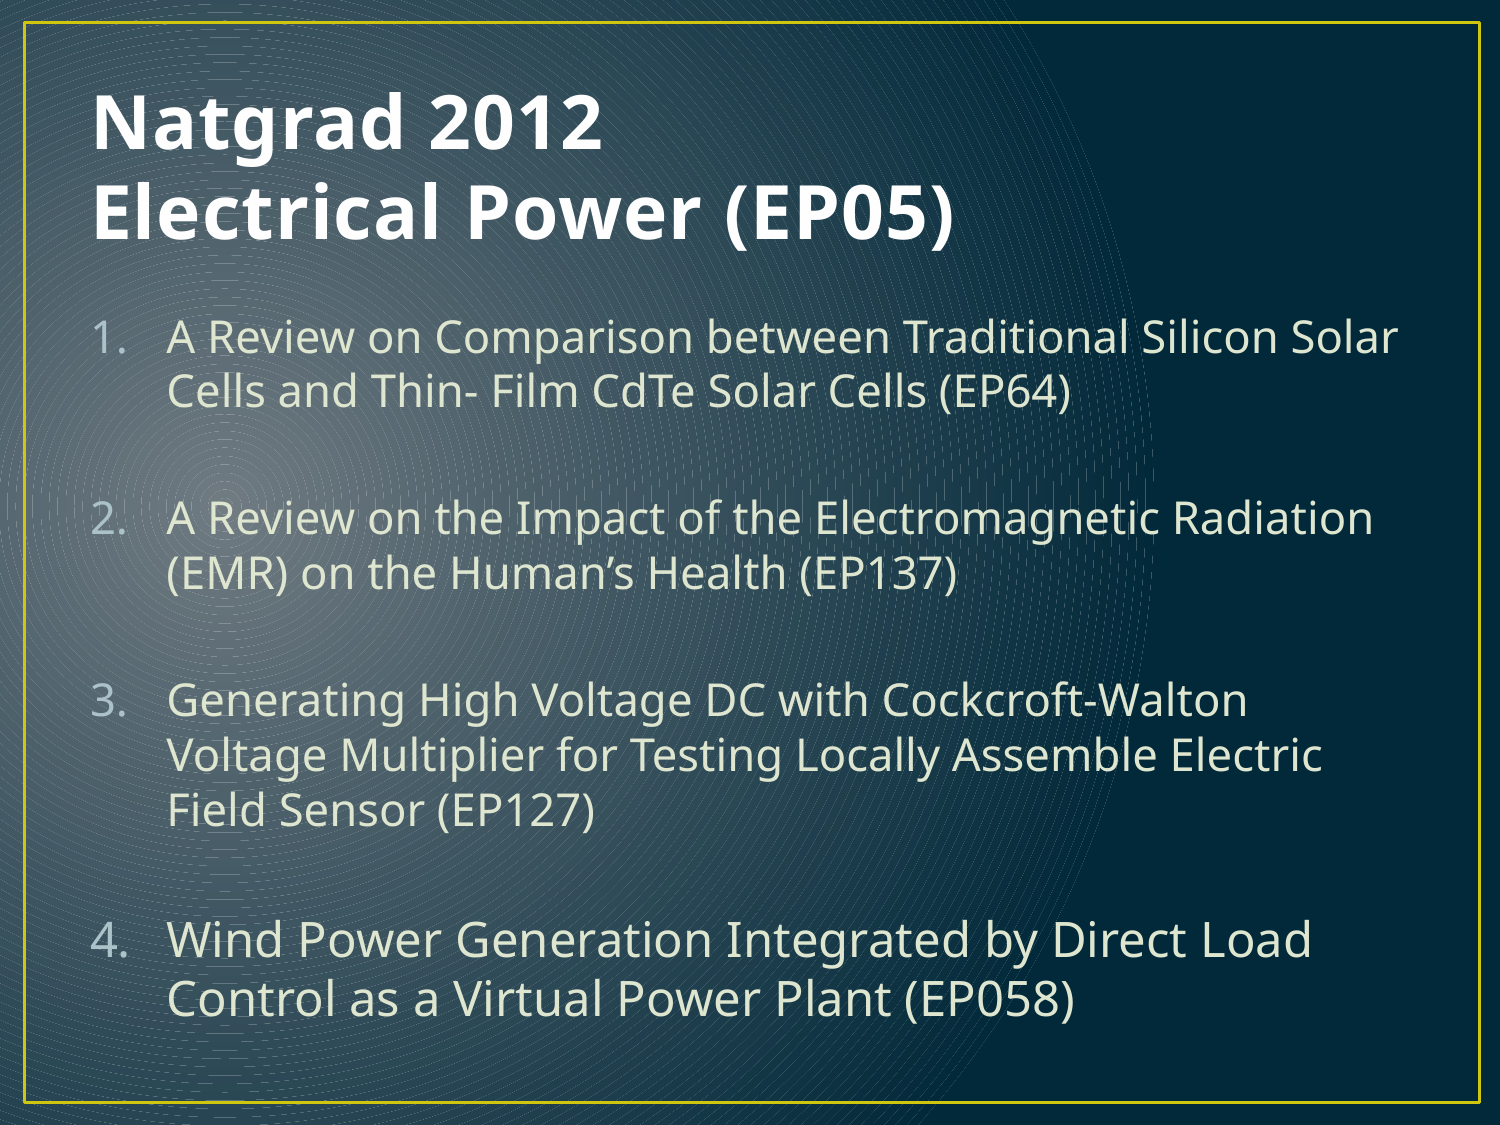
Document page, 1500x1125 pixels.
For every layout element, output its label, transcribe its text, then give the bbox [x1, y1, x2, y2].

list A Review on Comparison between Traditional Silicon Solar Cells and Thin- Film CdTe Solar Cells (EP64) A Review on the Impact of the Electromagnetic Radiation (EMR) on the Human’s Health (EP137) Generating High Voltage DC with Cockcroft-Walton Voltage Multiplier for Testing Locally Assemble Electric Field Sensor (EP127) Wind Power Generation Integrated by Direct Load Control as a Virtual Power Plant (EP058) [75, 299, 1425, 1043]
title Natgrad 2012 Electrical Power (EP05) [75, 75, 1425, 263]
